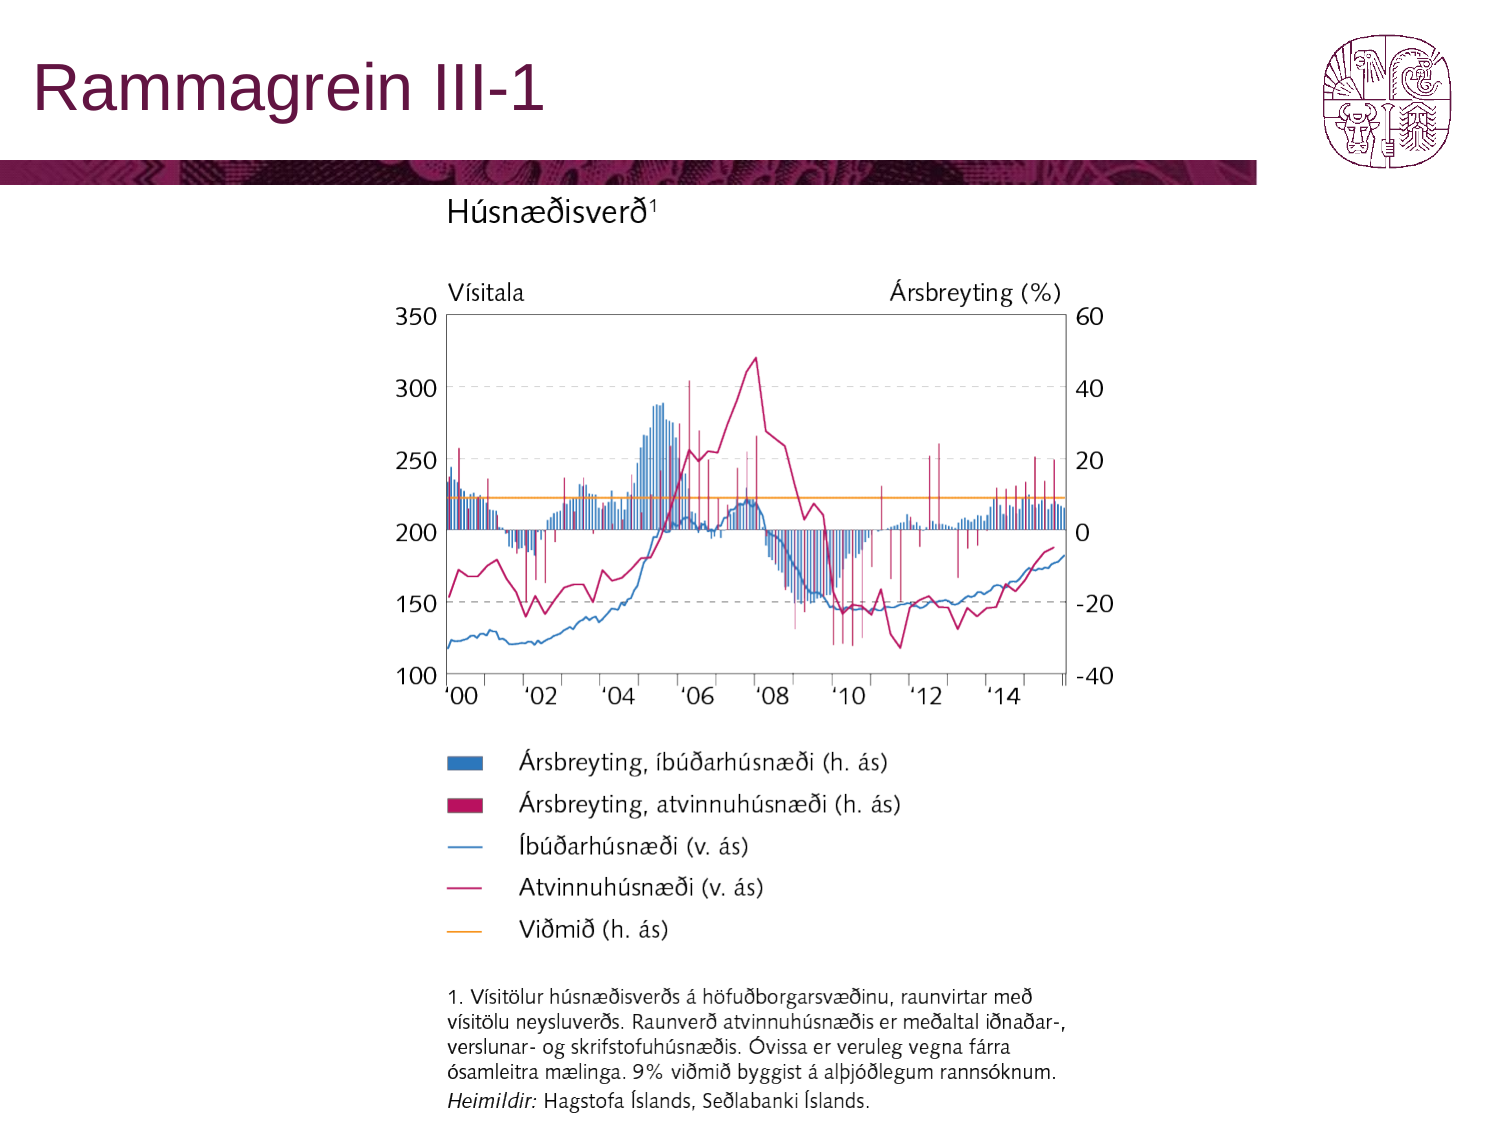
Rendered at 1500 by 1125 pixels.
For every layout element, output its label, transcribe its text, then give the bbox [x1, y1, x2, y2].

picture [1316, 31, 1456, 173]
picture [0, 160, 1258, 1113]
title Rammagrein III-1 [17, 19, 1247, 149]
